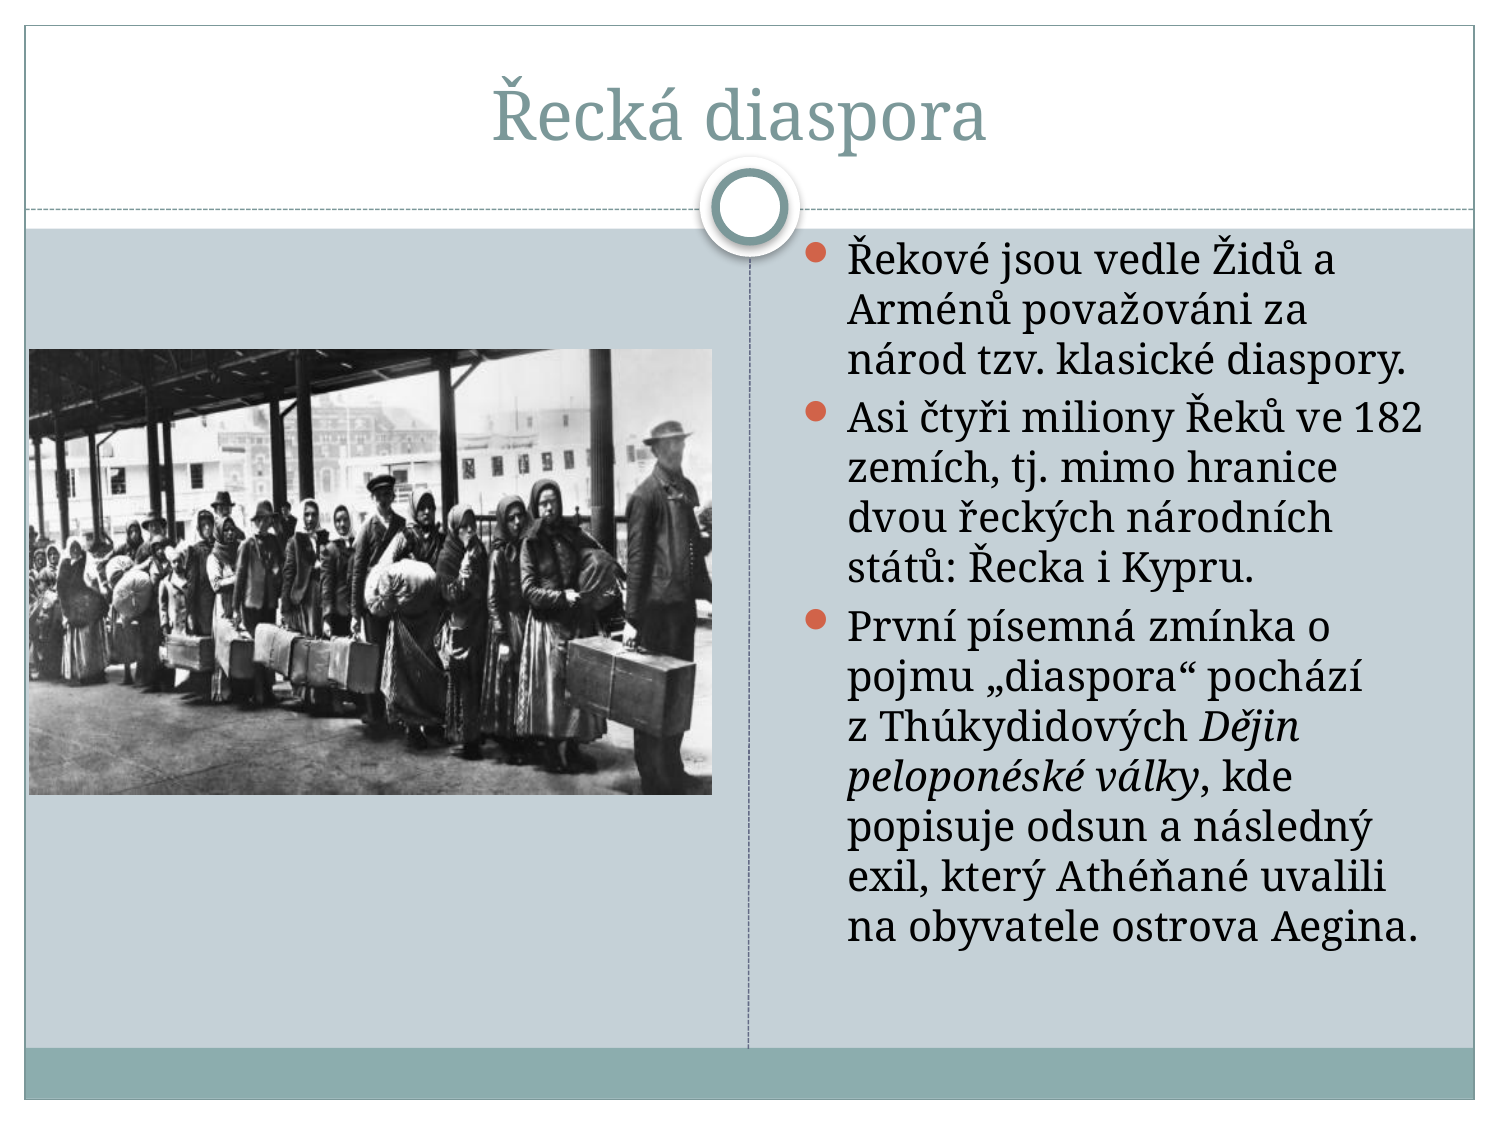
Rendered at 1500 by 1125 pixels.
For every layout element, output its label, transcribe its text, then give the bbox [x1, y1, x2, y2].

list Řekové jsou vedle Židů a Arménů považováni za národ tzv. klasické diaspory. Asi čtyři miliony Řeků ve 182 zemích, tj. mimo hranice dvou řeckých národních států: Řecka i Kypru. První písemná zmínka o pojmu „diaspora“ pochází z Thúkydidových Dějin peloponéské války, kde popisuje odsun a následný exil, který Athéňané uvalili na obyvatele ostrova Aegina. [787, 224, 1450, 993]
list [29, 349, 713, 795]
title Řecká diaspora [49, 37, 1450, 162]
